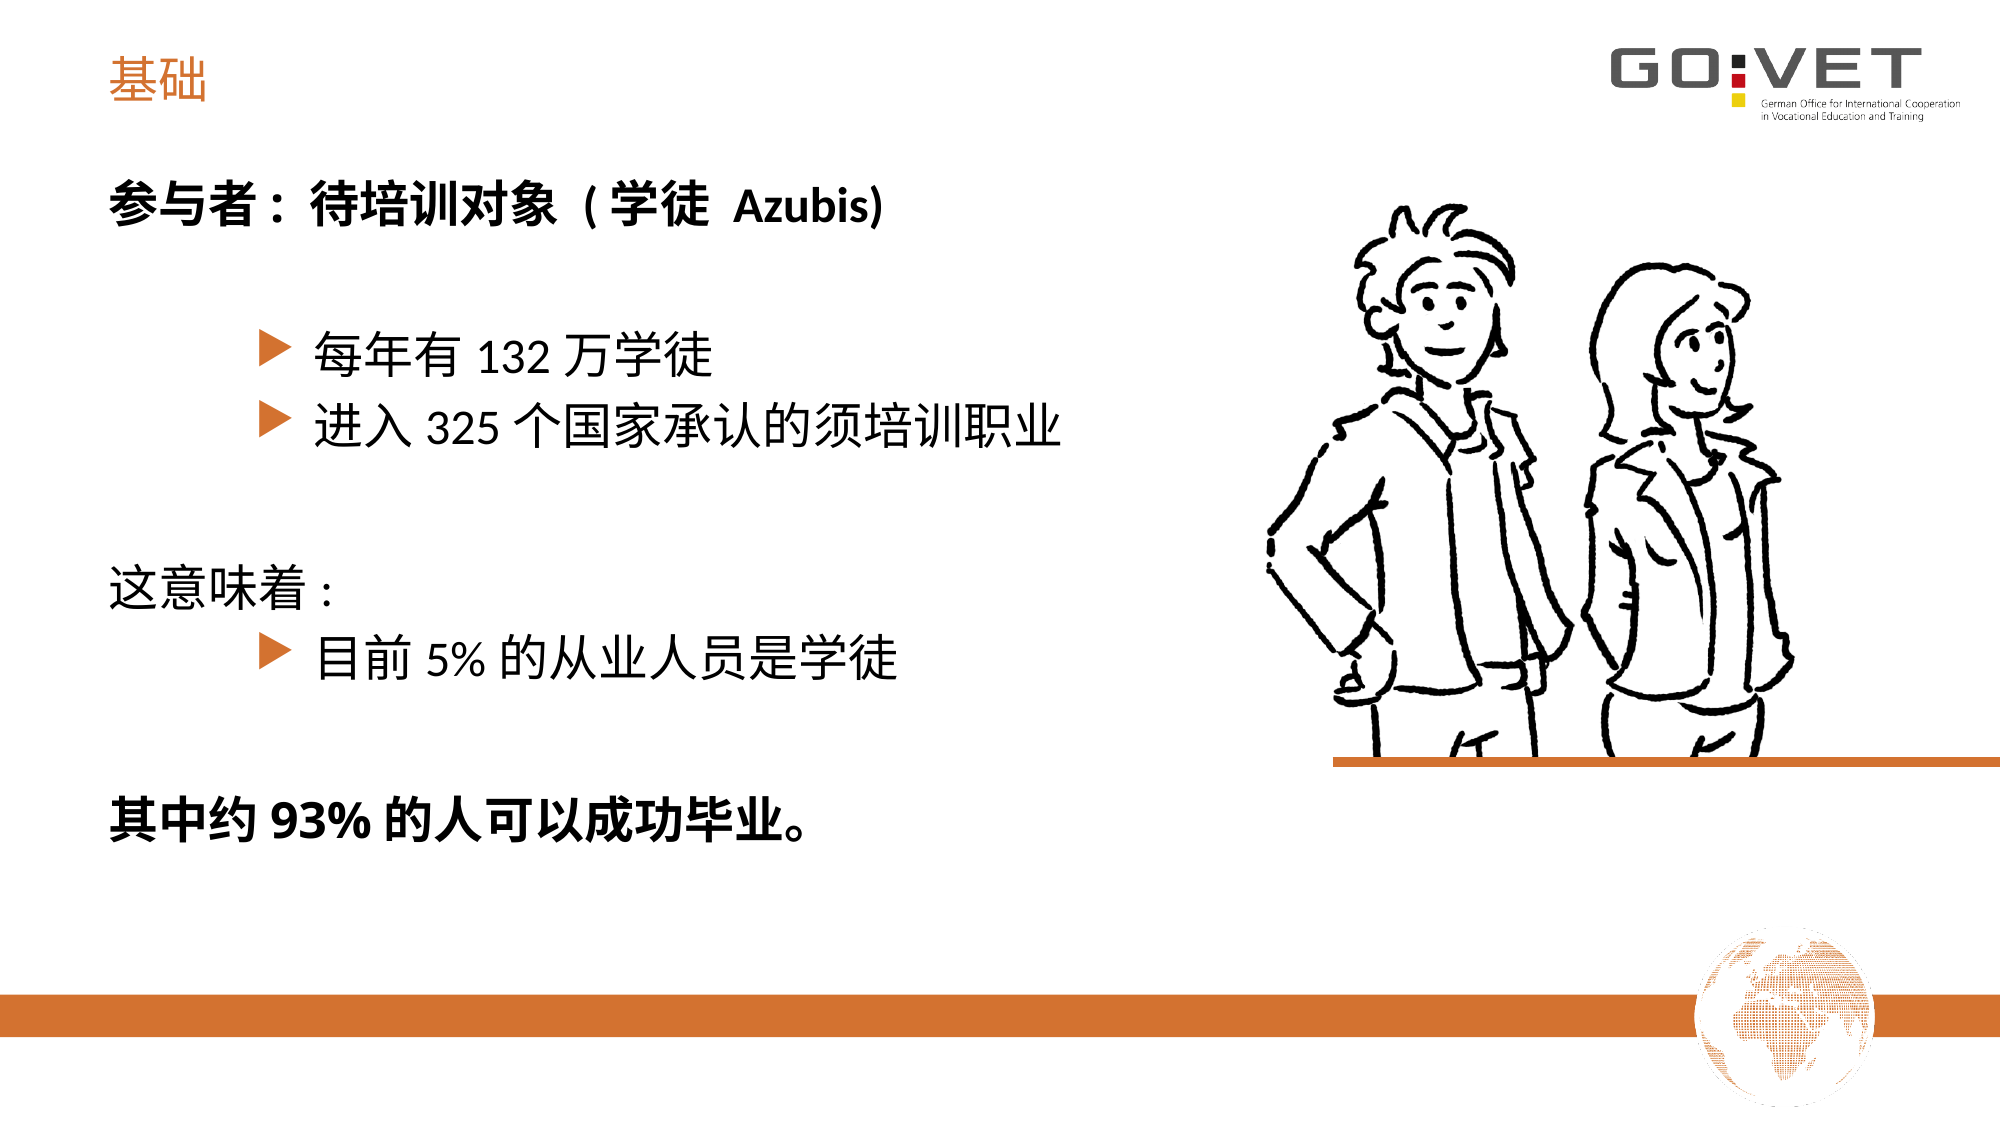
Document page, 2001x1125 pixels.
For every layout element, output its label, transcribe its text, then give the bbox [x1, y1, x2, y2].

picture [1611, 48, 1960, 122]
title 基础 [108, 48, 1585, 122]
picture [1232, 170, 1814, 762]
list 参与者: 待培训对象 (学徒 Azubis) 每年有132万学徒 进入325个国家承认的须培训职业 这意味着: 目前5%的从业人员是学徒 其中约93%的人可以成功毕业。 [108, 172, 1922, 929]
picture [1694, 929, 1875, 1107]
